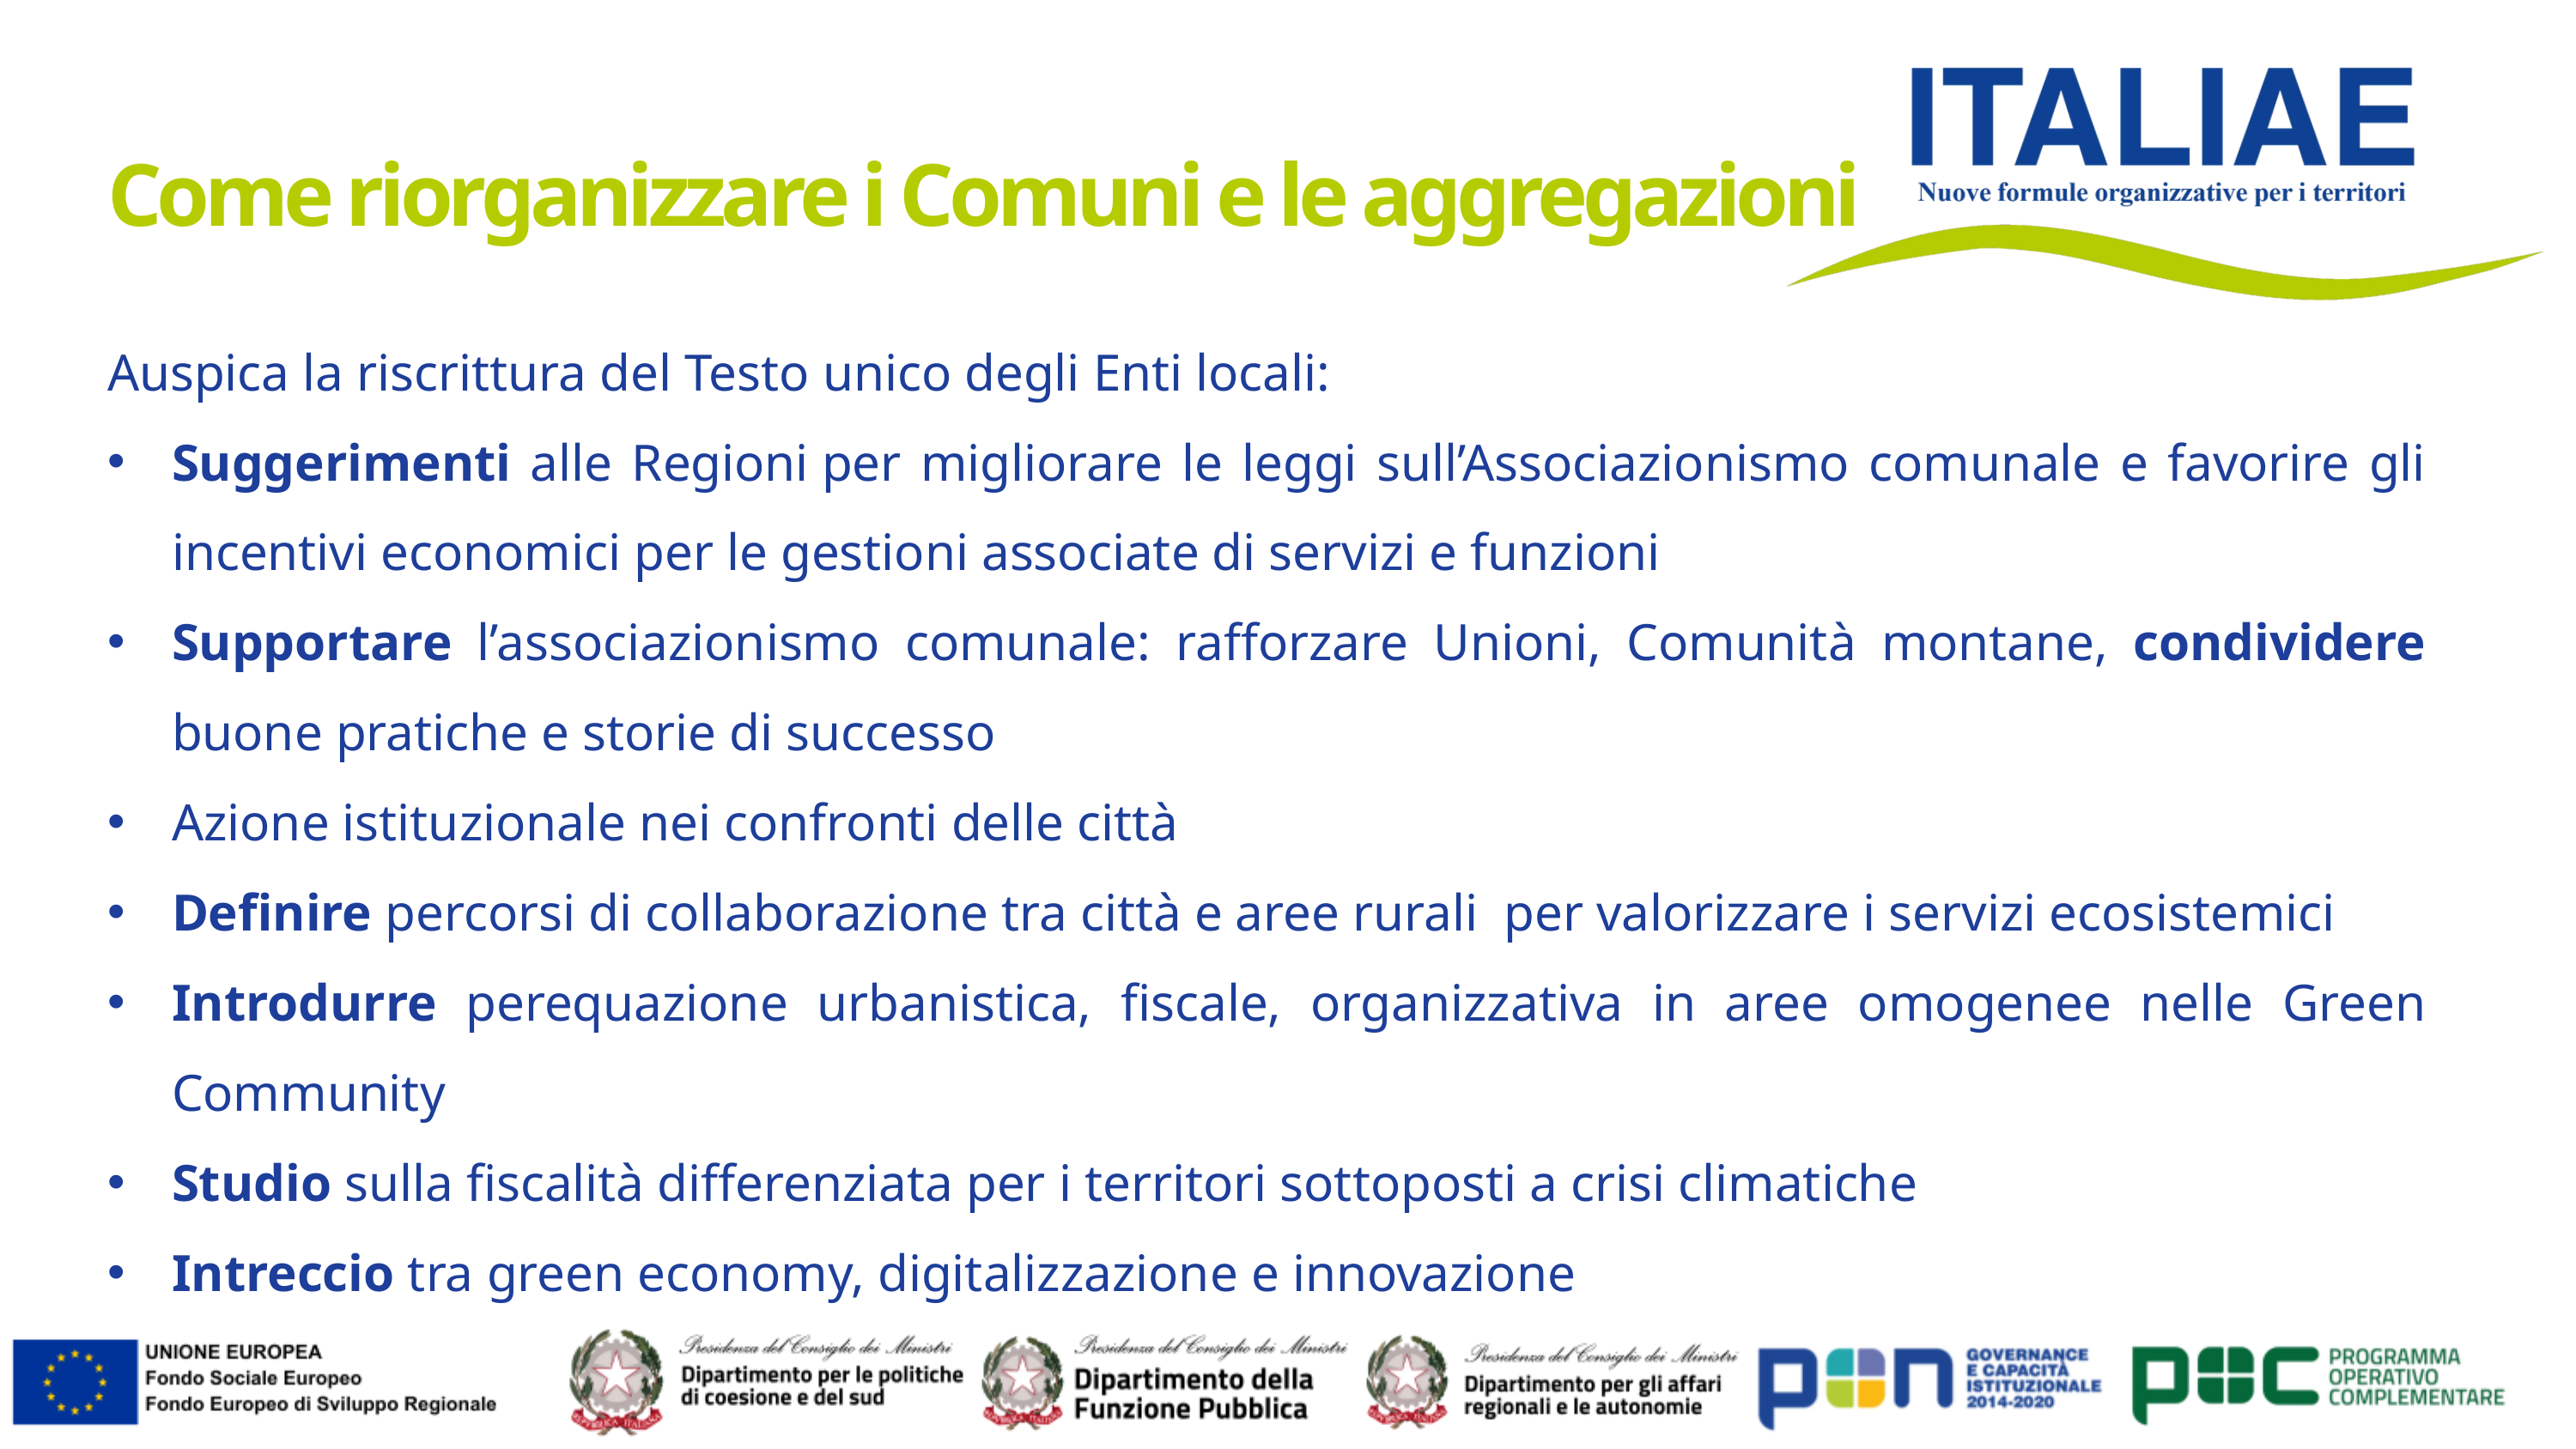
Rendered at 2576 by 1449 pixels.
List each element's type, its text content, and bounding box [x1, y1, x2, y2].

text_box Come riorganizzare i Comuni e le aggregazioni [107, 80, 1787, 244]
text_box Auspica la riscrittura del Testo unico degli Enti locali: Suggerimenti alle Regioni per migliorare le leggi sull’Associazionismo comunale e favorire gli incentivi economici per le gestioni associate di servizi e funzioni Supportare l’associazionismo comunale: rafforzare Unioni, Comunità montane, condividere buone pratiche e storie di successo Azione istituzionale nei confronti delle città Definire percorsi di collaborazione tra città e aree rurali per valorizzare i servizi ecosistemici Introdurre perequazione urbanistica, fiscale, organizzativa in aree omogenee nelle Green Community Studio sulla fiscalità differenziata per i territori sottoposti a crisi climatiche Intreccio tra green economy, digitalizzazione e innovazione [107, 310, 2427, 1302]
text_box [0, 1316, 2576, 1449]
text_box [1787, 52, 2543, 314]
